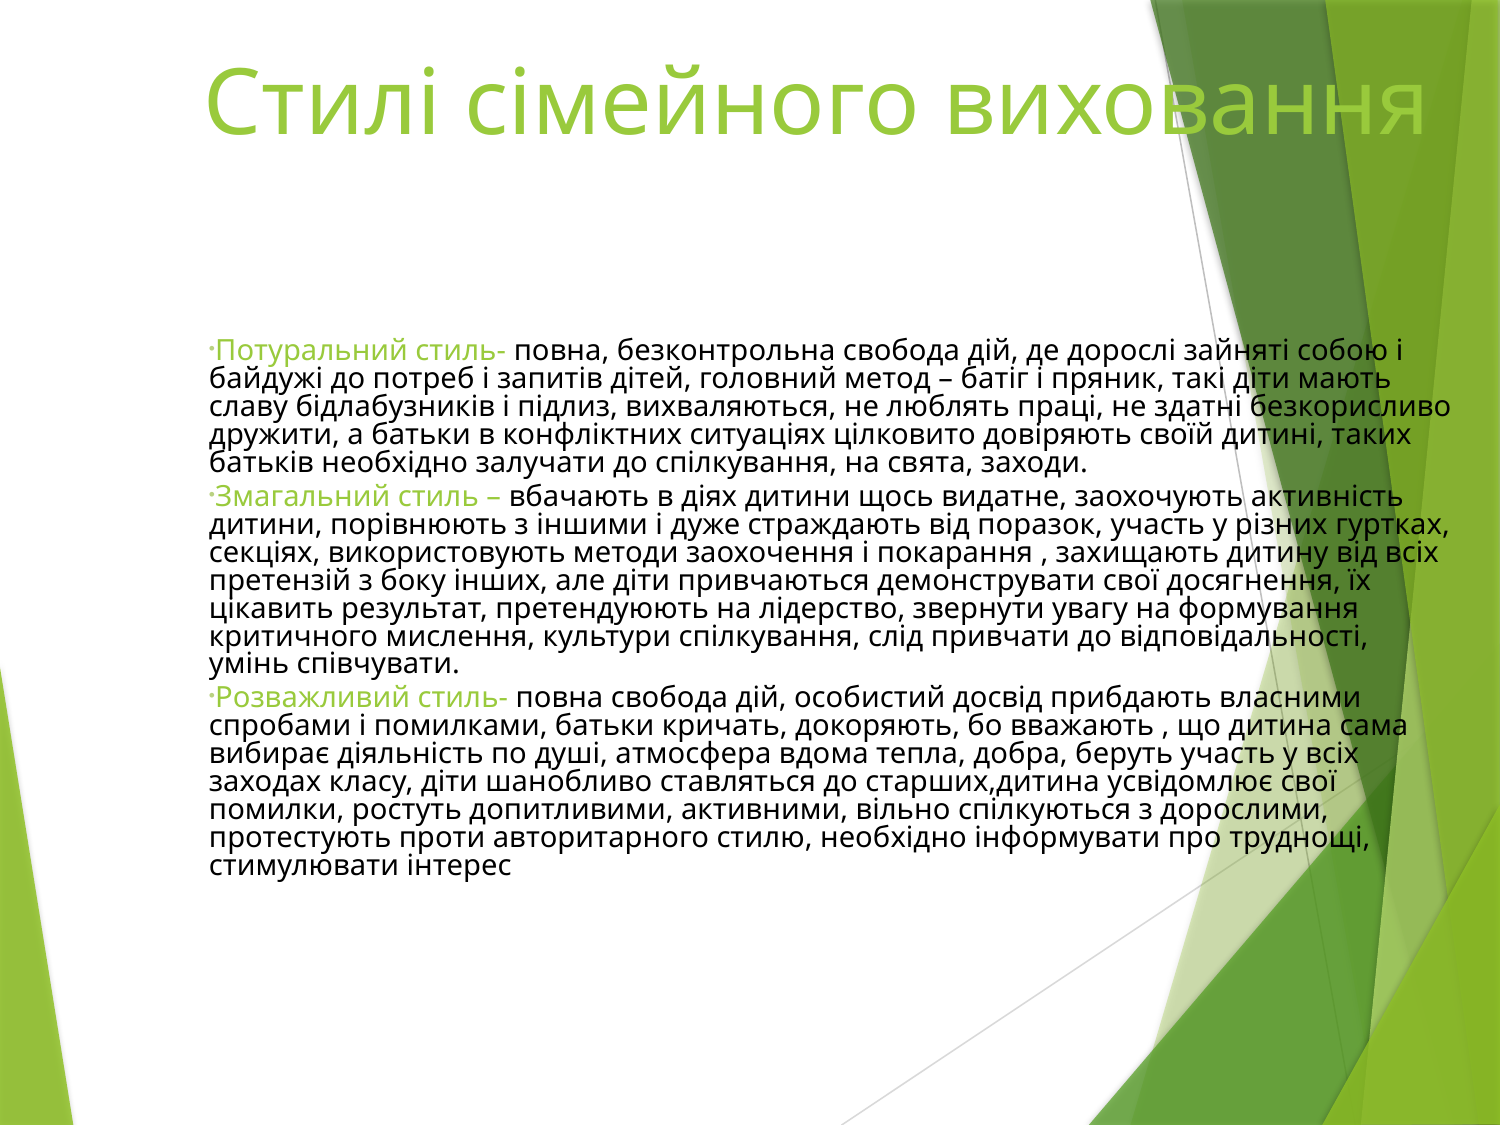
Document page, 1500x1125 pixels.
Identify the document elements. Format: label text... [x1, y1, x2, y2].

title Стилі сімейного виховання [188, 35, 1468, 275]
list Потуральний стиль- повна, безконтрольна свобода дій, де дорослі зайняті собою і байдужі до потреб і запитів дітей, головний метод – батіг і пряник, такі діти мають славу бідлабузників і підлиз, вихваляються, не люблять праці, не здатні безкорисливо дружити, а батьки в конфліктних ситуаціях цілковито довіряють своїй дитині, таких батьків необхідно залучати до спілкування, на свята, заходи. Змагальний стиль – вбачають в діях дитини щось видатне, заохочують активність дитини, порівнюють з іншими і дуже страждають від поразок, участь у різних гуртках, секціях, використовують методи заохочення і покарання , захищають дитину від всіх претензій з боку інших, але діти привчаються демонструвати свої досягнення, їх цікавить результат, претендуюють на лідерство, звернути увагу на формування критичного мислення, культури спілкування, слід привчати до відповідальності, умінь співчувати. Розважливий стиль- повна свобода дій, особистий досвід прибдають власними спробами і помилками, батьки кричать, докоряють, бо вважають , що дитина сама вибирає діяльність по душі, атмосфера вдома тепла, добра, беруть участь у всіх заходах класу, діти шанобливо ставляться до старших,дитина усвідомлює свої помилки, ростуть допитливими, активними, вільно спілкуються з дорослими, протестують проти авторитарного стилю, необхідно інформувати про труднощі, стимулювати інтерес [193, 331, 1469, 1006]
